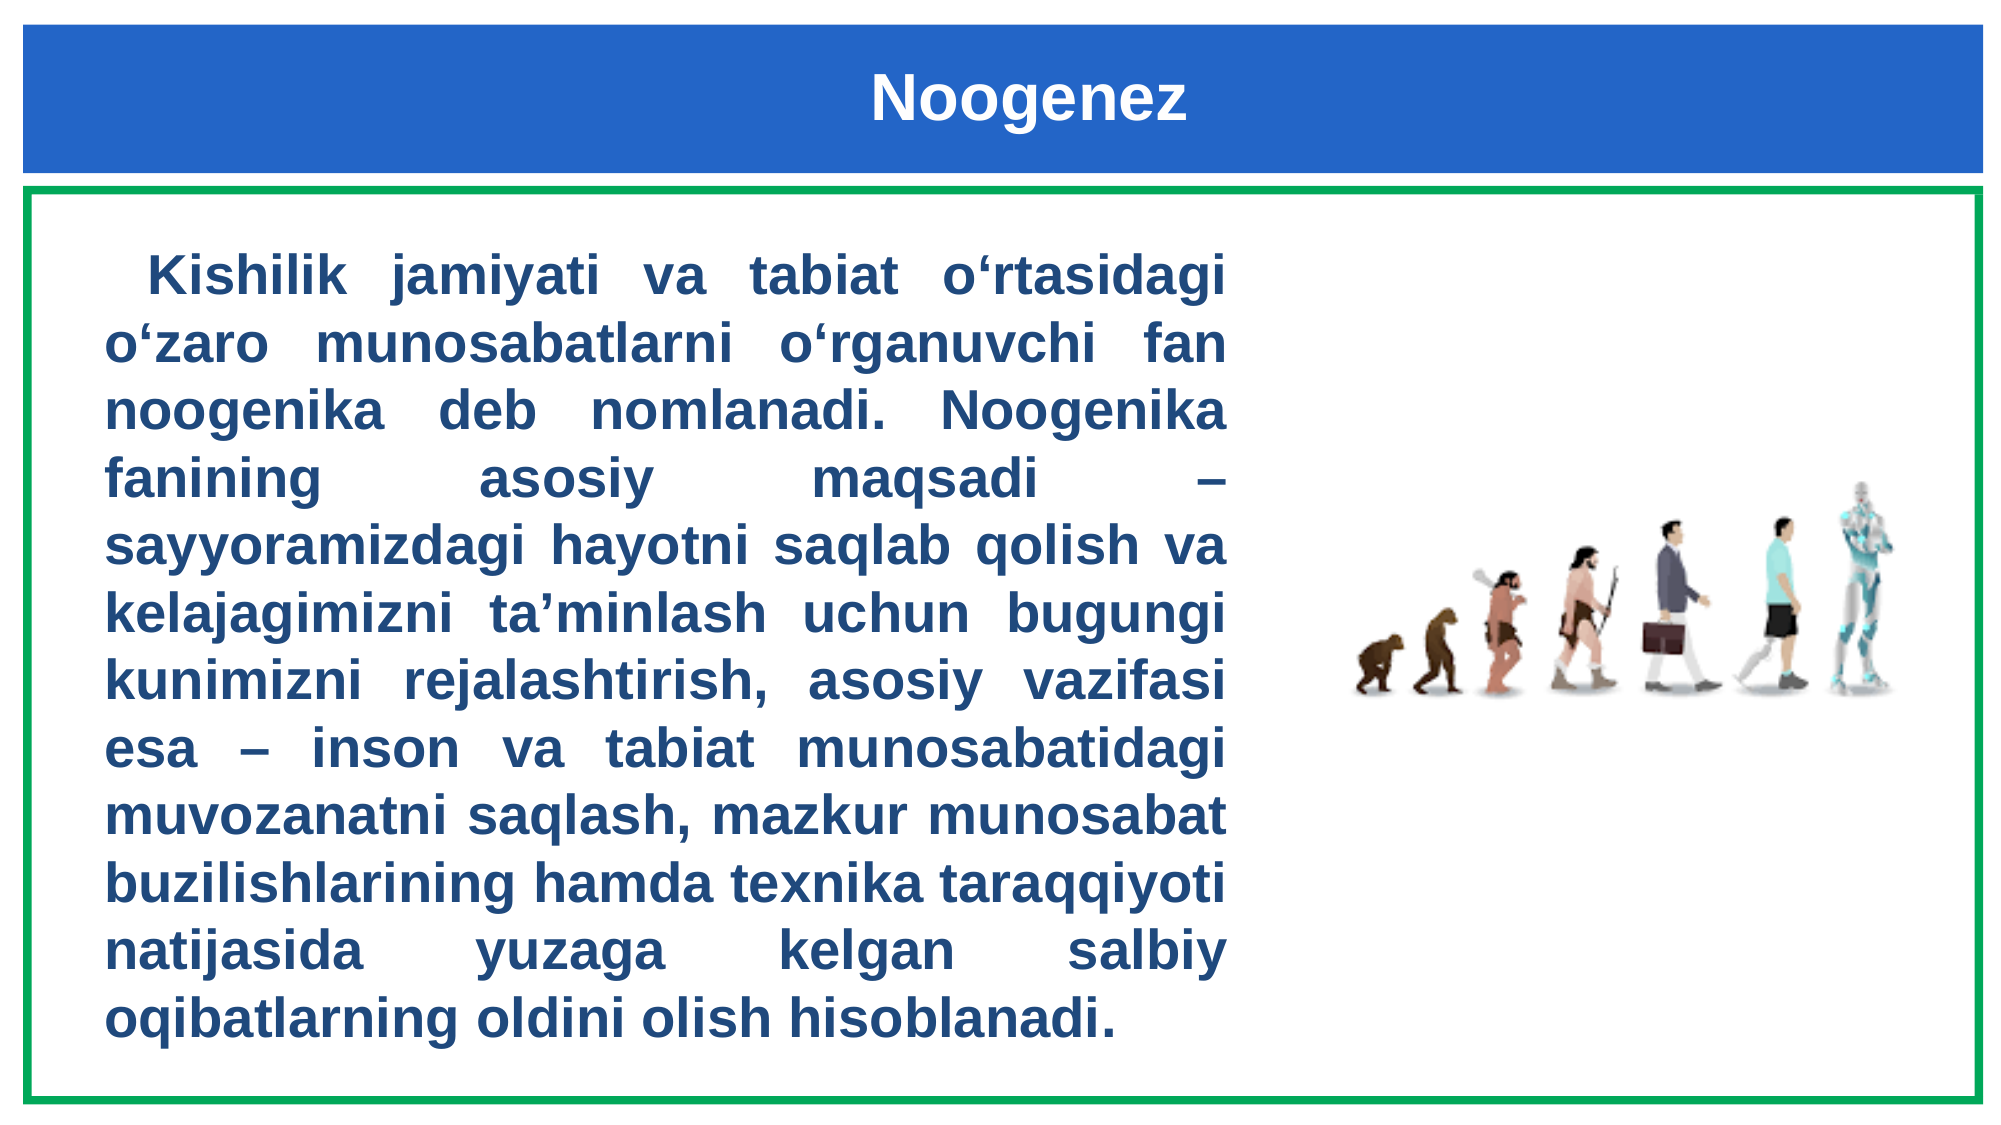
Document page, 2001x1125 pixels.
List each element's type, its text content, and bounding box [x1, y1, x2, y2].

text_box Kishilik jamiyati va tabiat o‘rtasidagi o‘zaro munosabatlarni o‘rganuvchi fan noogenika deb nomlanadi. Noogenika fanining asosiy maqsadi – sayyoramizdagi hayotni saqlab qolish va kelajagimizni ta’minlash uchun bugungi kunimizni rejalashtirish, asosiy vazifasi esa – inson va tabiat munosabatidagi muvozanatni saqlash, mazkur munosabat buzilishlarining hamda texnika taraqqiyoti natijasida yuzaga kelgan salbiy oqibatlarning oldini olish hisoblanadi. [89, 231, 1243, 1056]
picture [1318, 327, 1931, 829]
title Noogenez [129, 0, 1930, 188]
